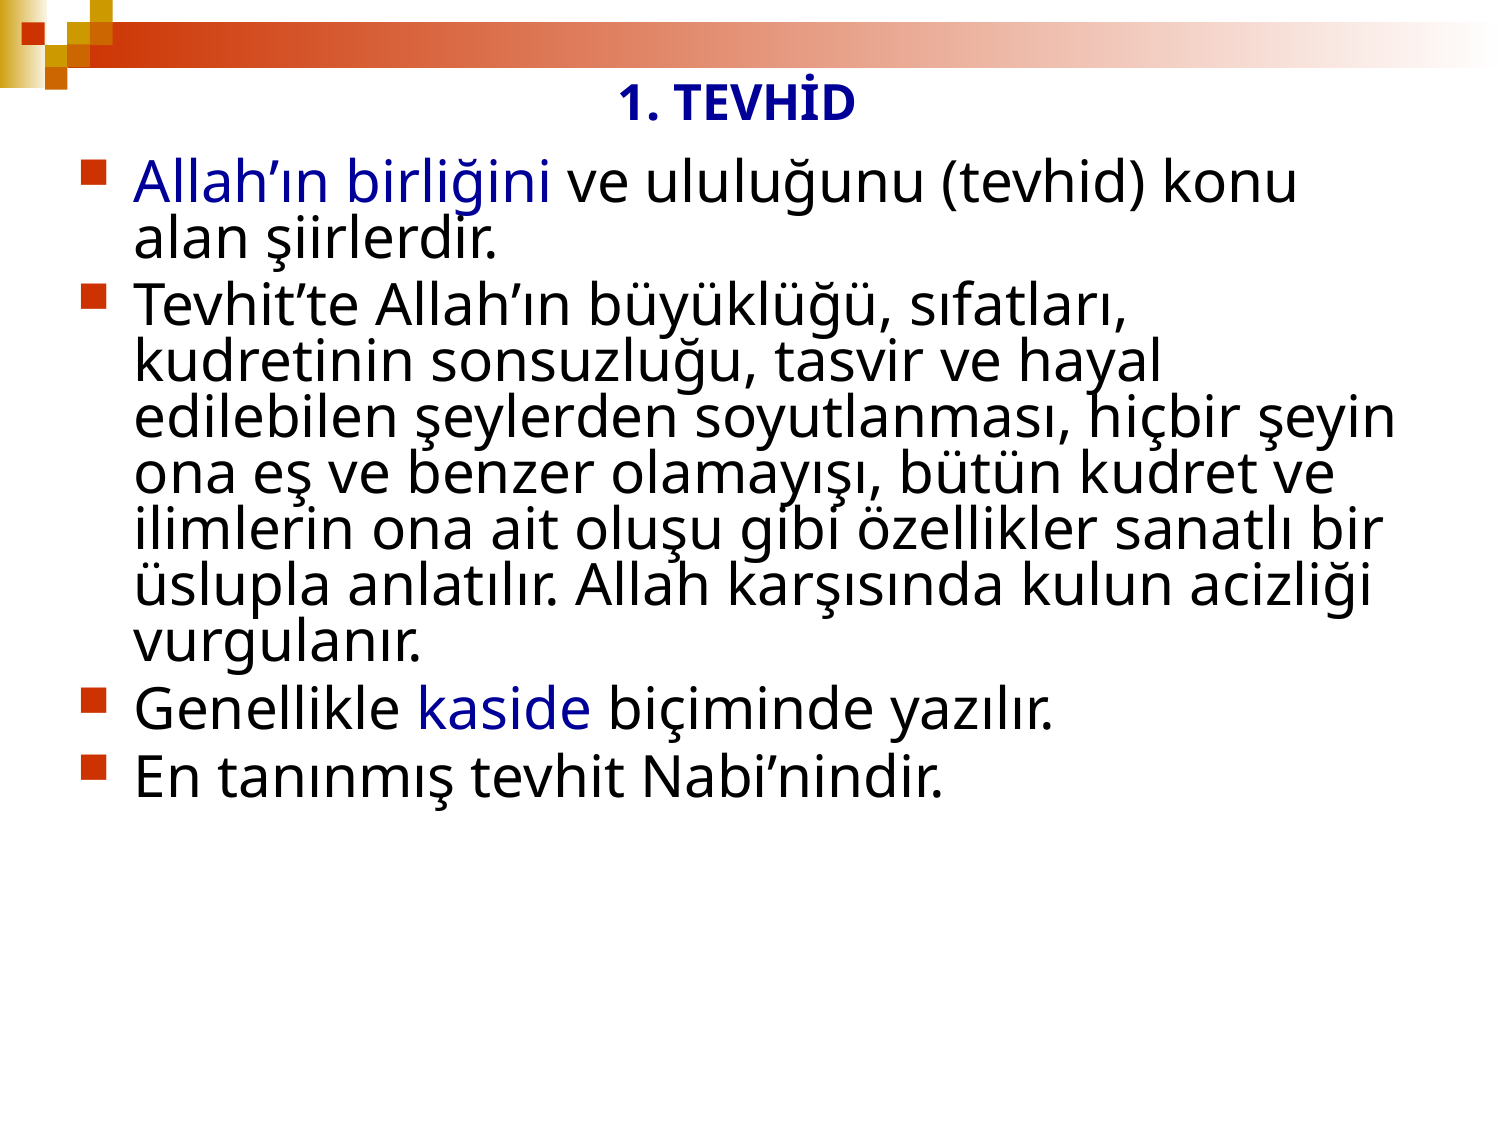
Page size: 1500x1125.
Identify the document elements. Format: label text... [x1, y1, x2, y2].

list Allah’ın birliğini ve ululuğunu (tevhid) konu alan şiirlerdir. Tevhit’te Allah’ın büyüklüğü, sıfatları, kudretinin sonsuzluğu, tasvir ve hayal edilebilen şeylerden soyutlanması, hiçbir şeyin ona eş ve benzer olamayışı, bütün kudret ve ilimlerin ona ait oluşu gibi özellikler sanatlı bir üslupla anlatılır. Allah karşısında kulun acizliği vurgulanır. Genellikle kaside biçiminde yazılır. En tanınmış tevhit Nabi’nindir. [62, 149, 1425, 1063]
title 1. TEVHİD [50, 75, 1425, 125]
